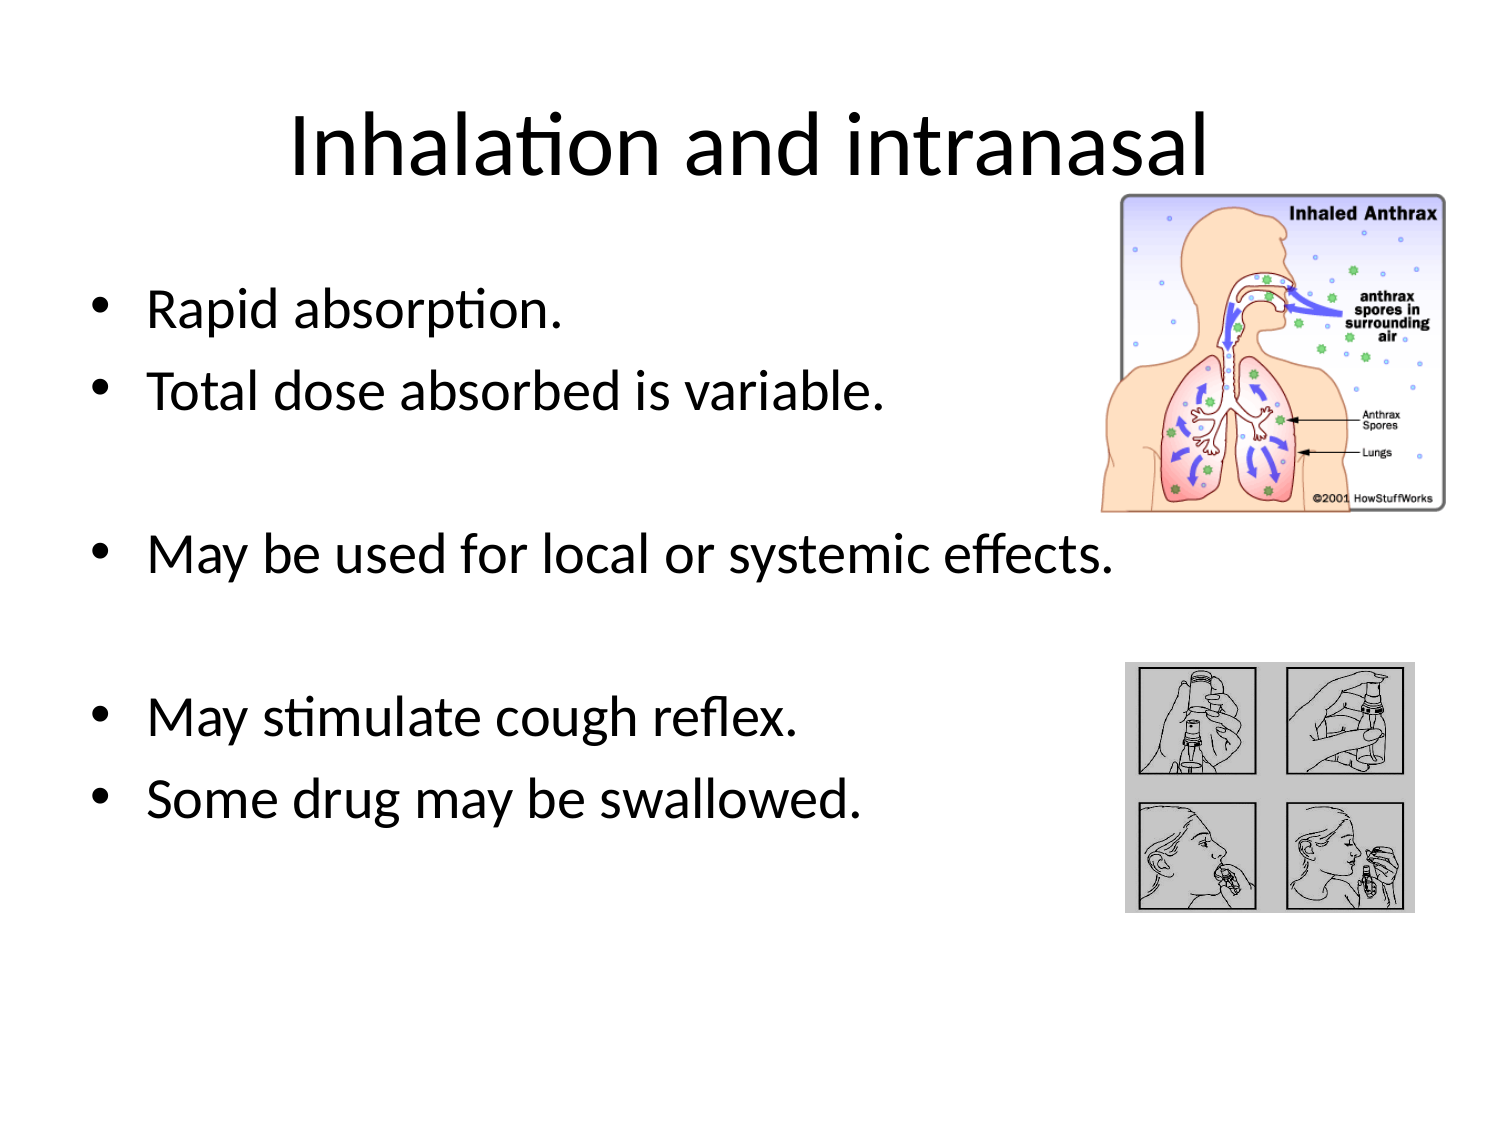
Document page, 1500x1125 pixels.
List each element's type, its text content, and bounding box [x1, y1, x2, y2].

list Rapid absorption. Total dose absorbed is variable. May be used for local or systemic effects. May stimulate cough reflex. Some drug may be swallowed. [75, 262, 1425, 1005]
picture [1124, 662, 1415, 913]
title Inhalation and intranasal [75, 45, 1425, 233]
picture [1099, 193, 1446, 513]
